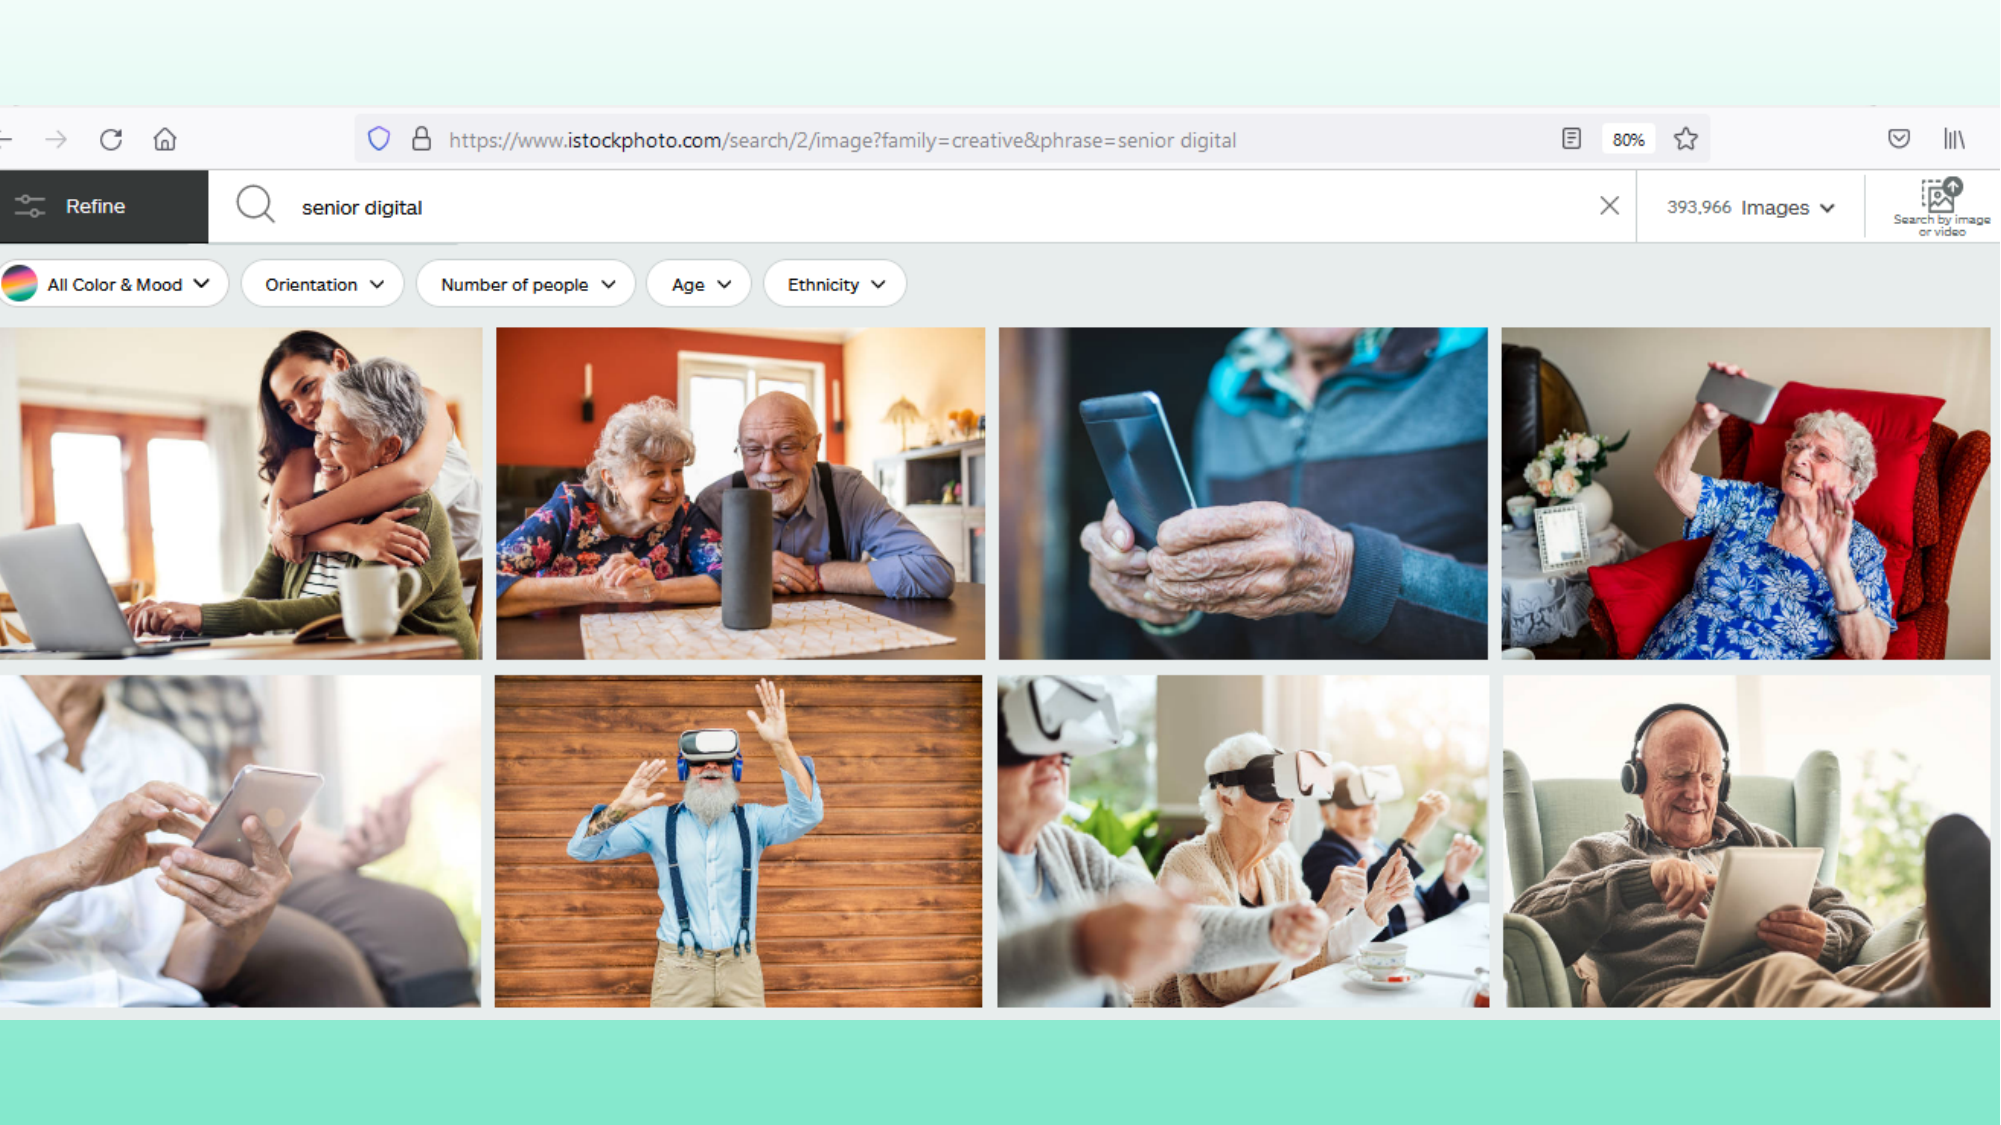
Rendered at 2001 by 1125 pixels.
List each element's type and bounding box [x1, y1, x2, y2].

picture [0, 105, 2000, 1020]
